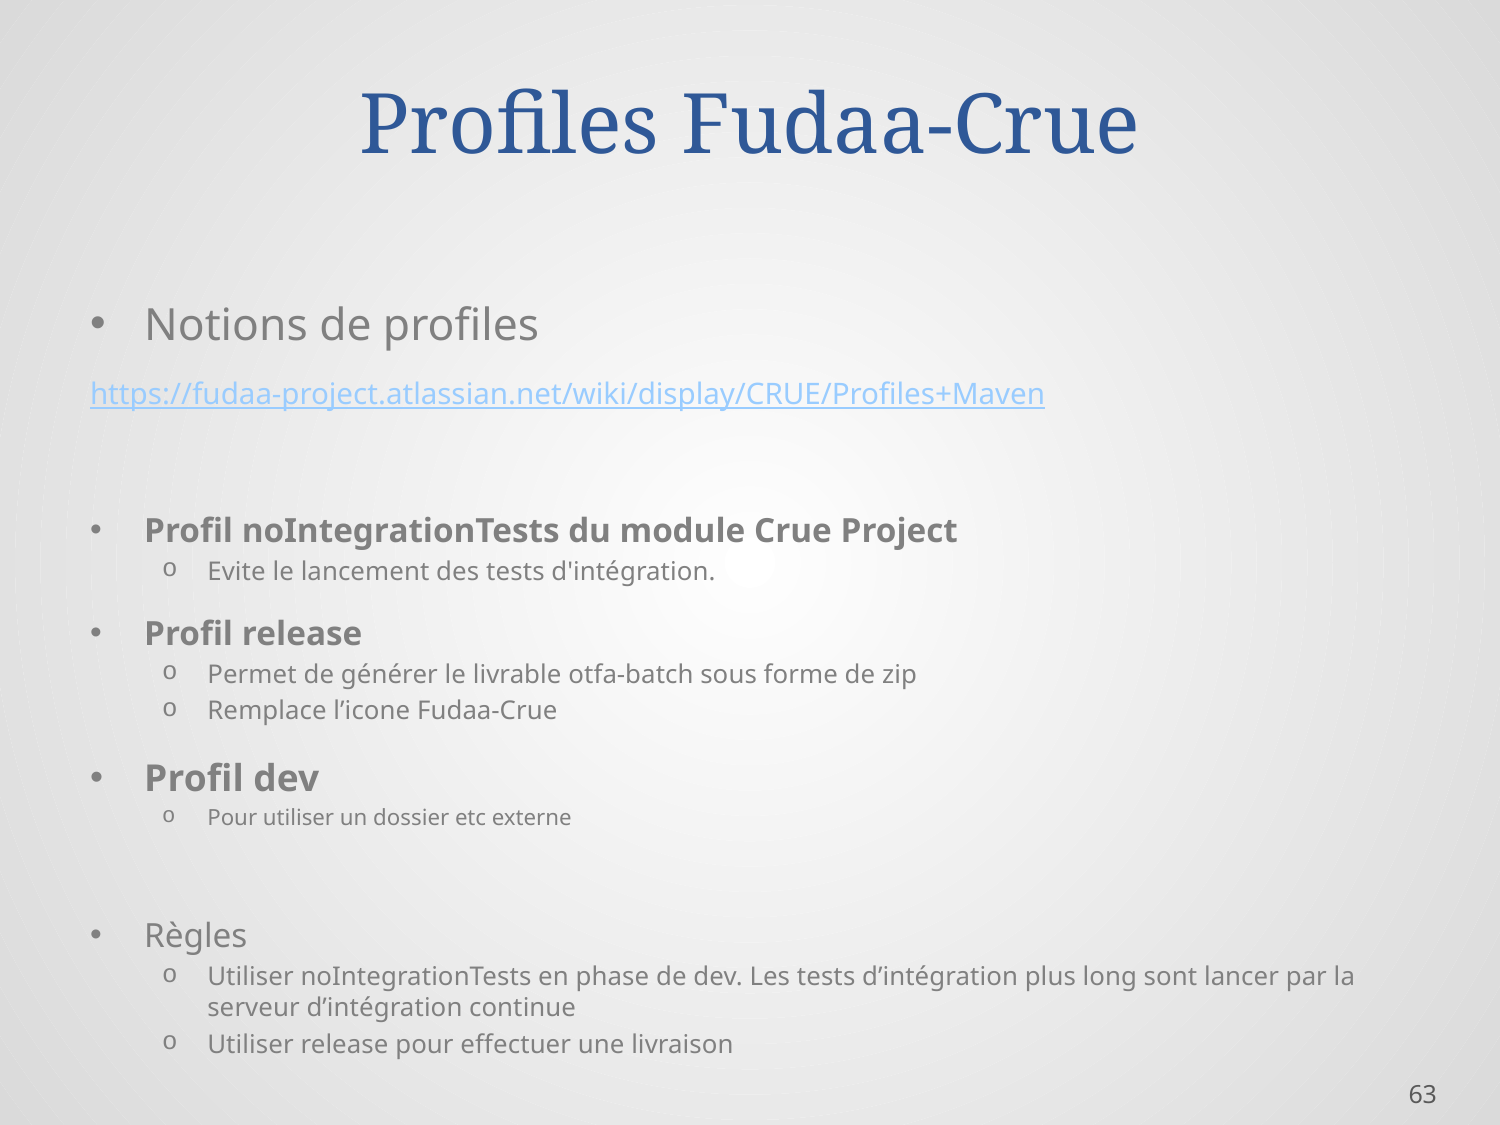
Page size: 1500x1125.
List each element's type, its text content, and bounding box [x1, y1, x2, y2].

slide_number 63 [1404, 1065, 1497, 1125]
list Notions de profiles https://fudaa-project.atlassian.net/wiki/display/CRUE/Profiles+Maven Profil noIntegrationTests du module Crue Project Evite le lancement des tests d'intégration. Profil release Permet de générer le livrable otfa-batch sous forme de zip Remplace l’icone Fudaa-Crue Profil dev Pour utiliser un dossier etc externe Règles Utiliser noIntegrationTests en phase de dev. Les tests d’intégration plus long sont lancer par la serveur d’intégration continue Utiliser release pour effectuer une livraison [75, 261, 1425, 1071]
title Profiles Fudaa-Crue [75, 0, 1425, 220]
